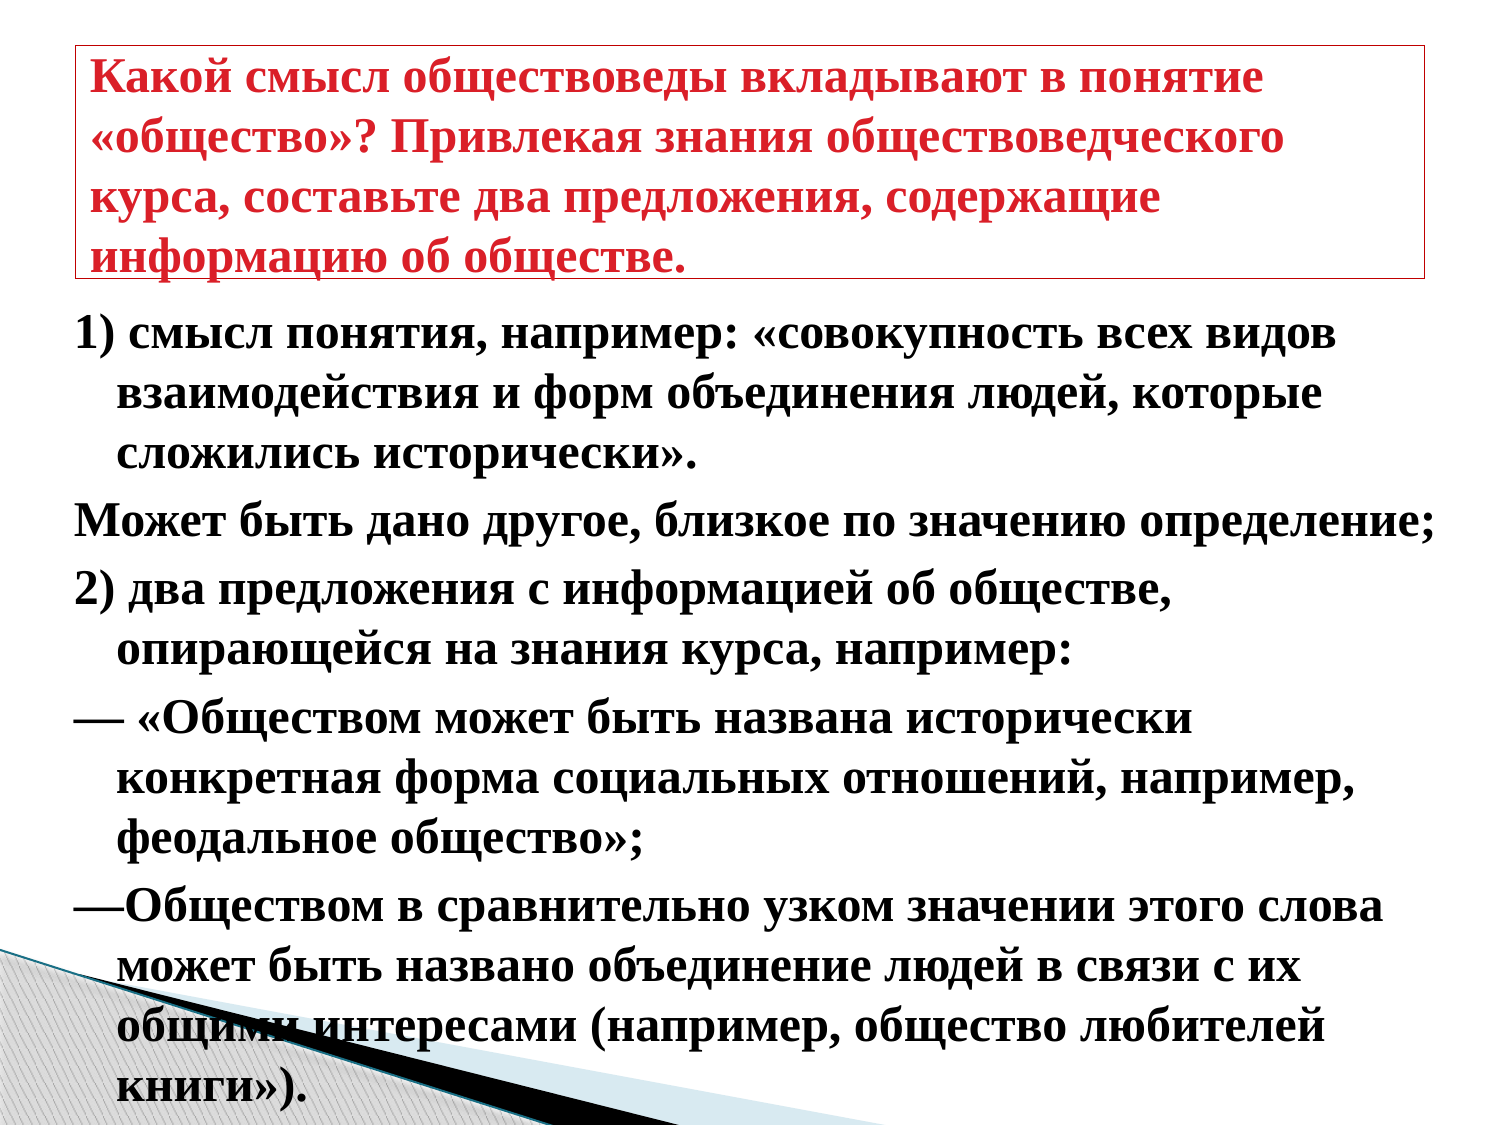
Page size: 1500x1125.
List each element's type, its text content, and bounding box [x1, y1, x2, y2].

list 1) смысл понятия, например: «совокупность всех видов взаимодействия и форм объединения людей, которые сложились исторически». Может быть дано другое, близкое по значению определение; 2) два предложения с информацией об обществе, опирающейся на знания курса, например: — «Обществом может быть названа исторически конкретная форма социальных отношений, например, феодальное общество»; —Обществом в сравнительно узком значении этого слова может быть названо объединение людей в связи с их общими интересами (например, общество любителей книги»). [41, 290, 1471, 1034]
title Какой смысл обществоведы вкладывают в понятие «общество»? Привлекая знания обществоведческого курса, составьте два предложения, содержащие информацию об обществе. [75, 45, 1425, 279]
